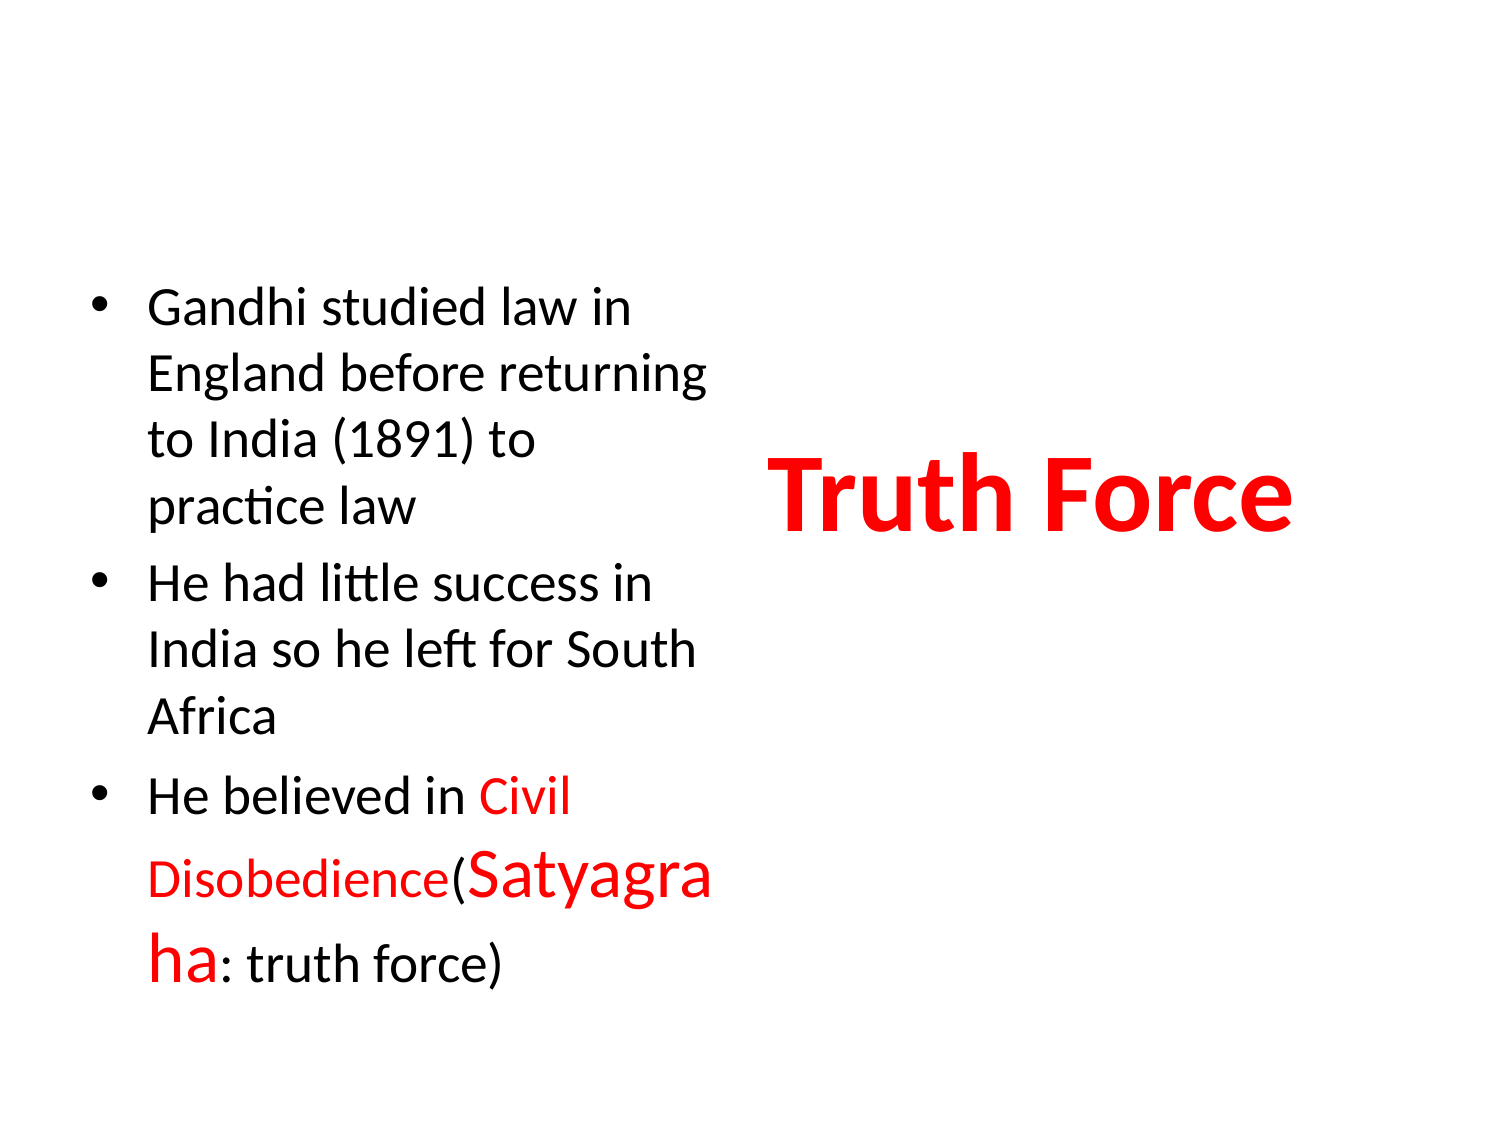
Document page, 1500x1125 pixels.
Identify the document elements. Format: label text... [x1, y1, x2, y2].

text_box Truth Force [752, 410, 1311, 561]
list Gandhi studied law in England before returning to India (1891) to practice law He had little success in India so he left for South Africa He believed in Civil Disobedience(Satyagraha: truth force) [75, 262, 738, 1005]
